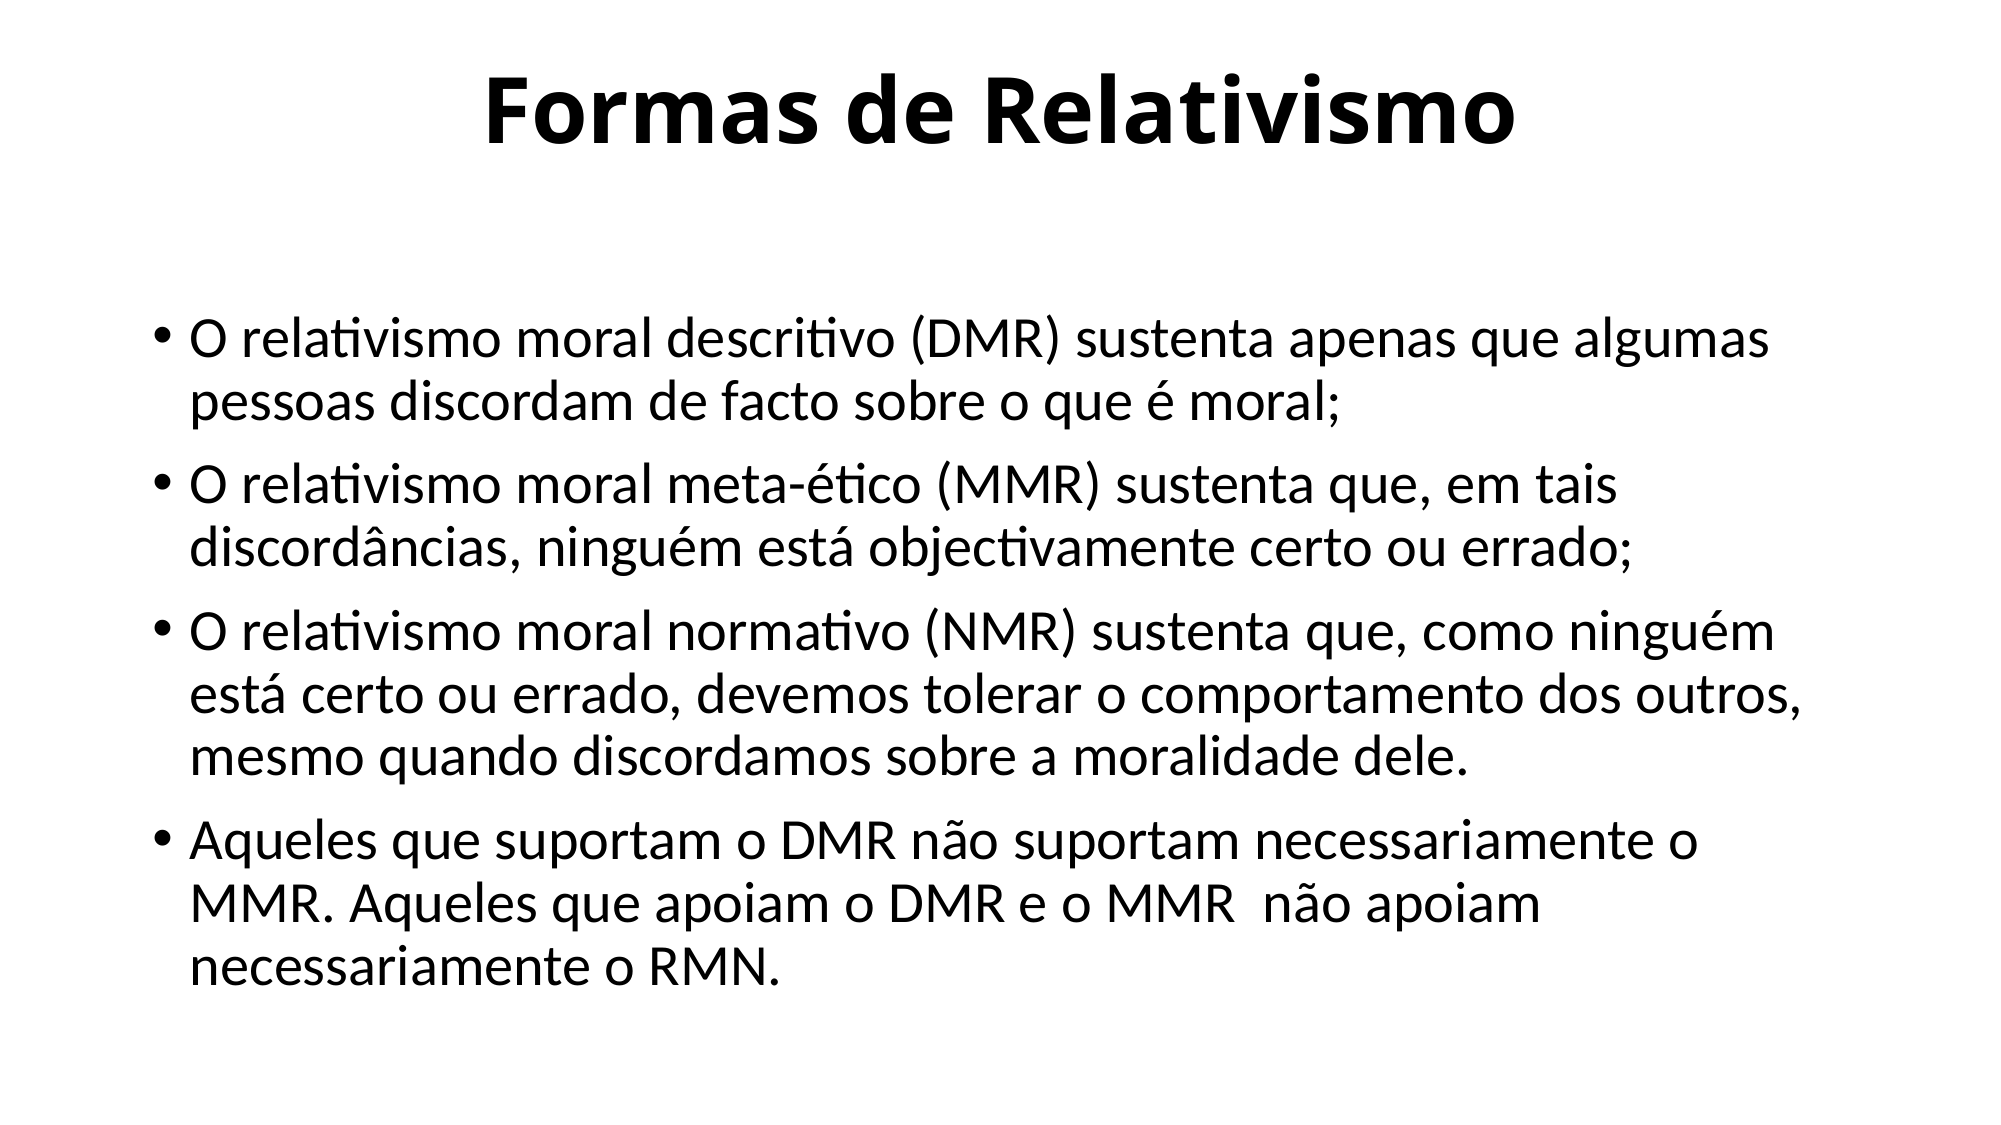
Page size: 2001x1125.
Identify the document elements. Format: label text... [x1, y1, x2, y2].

title Formas de Relativismo [137, 59, 1863, 278]
list O relativismo moral descritivo (DMR) sustenta apenas que algumas pessoas discordam de facto sobre o que é moral; O relativismo moral meta-ético (MMR) sustenta que, em tais discordâncias, ninguém está objectivamente certo ou errado; O relativismo moral normativo (NMR) sustenta que, como ninguém está certo ou errado, devemos tolerar o comportamento dos outros, mesmo quando discordamos sobre a moralidade dele. Aqueles que suportam o DMR não suportam necessariamente o MMR. Aqueles que apoiam o DMR e o MMR não apoiam necessariamente o RMN. [137, 299, 1863, 1014]
